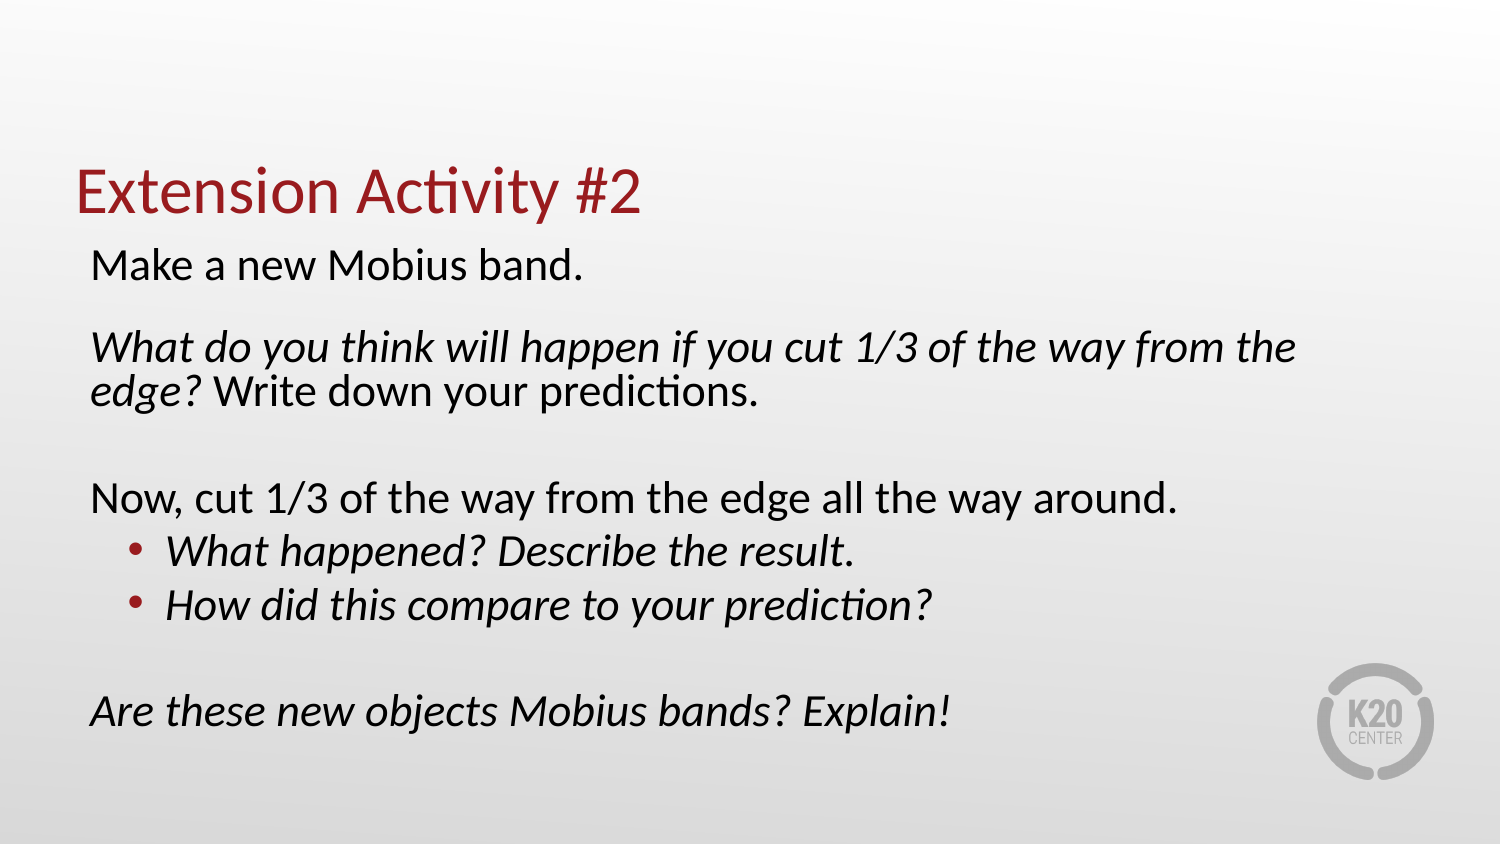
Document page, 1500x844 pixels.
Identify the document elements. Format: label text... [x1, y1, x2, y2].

picture [1300, 646, 1451, 797]
list Make a new Mobius band. What do you think will happen if you cut 1/3 of the way from the edge? Write down your predictions. Now, cut 1/3 of the way from the edge all the way around. What happened? Describe the result. How did this compare to your prediction? Are these new objects Mobius bands? Explain! [75, 238, 1425, 779]
title Extension Activity #2 [75, 86, 1425, 228]
